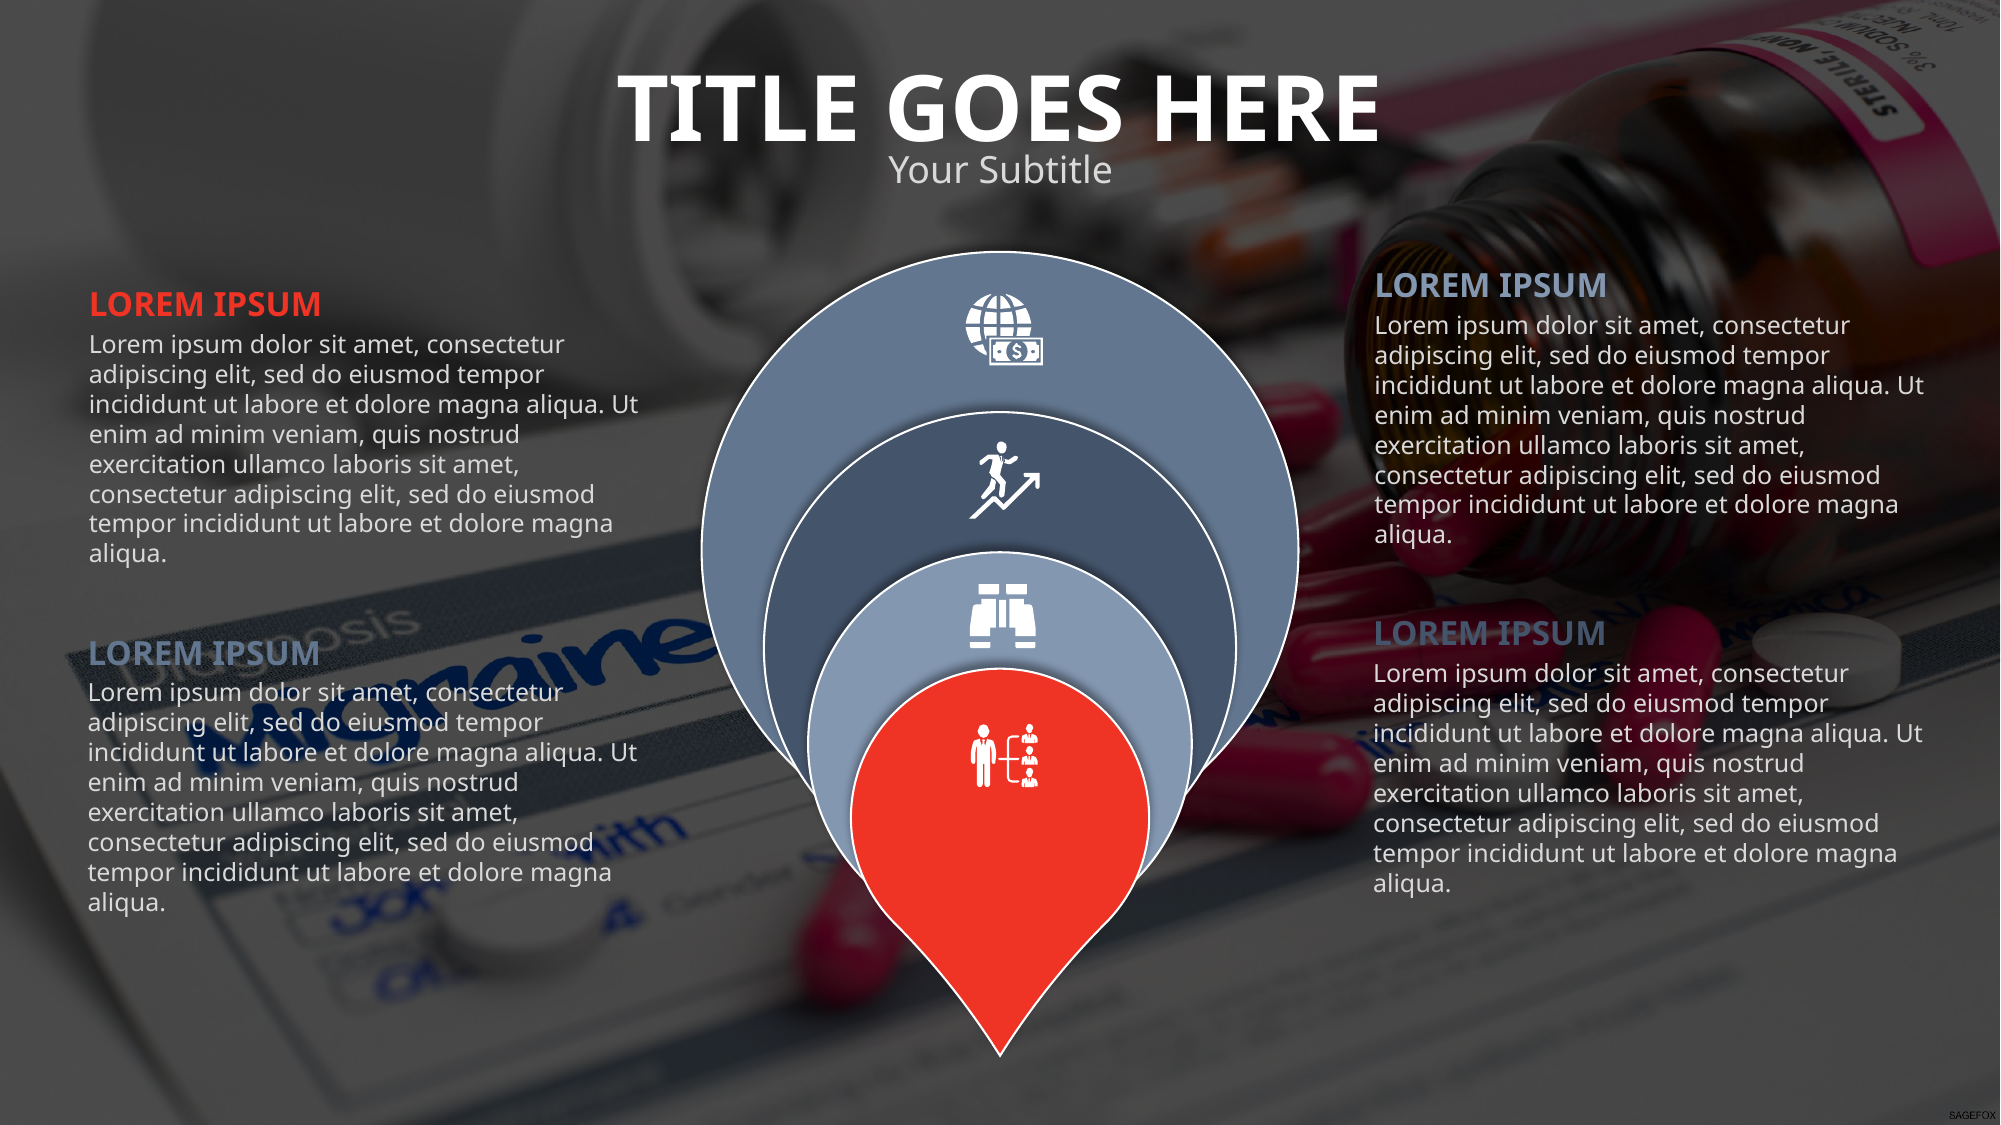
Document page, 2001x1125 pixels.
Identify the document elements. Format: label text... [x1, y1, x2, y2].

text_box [965, 293, 1043, 366]
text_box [548, 42, 1452, 199]
text_box [807, 551, 1193, 875]
text_box LOREM IPSUM Lorem ipsum dolor sit amet, consectetur adipiscing elit, sed do eiusmod tempor incididunt ut labore et dolore magna aliqua. Ut enim ad minim veniam, quis nostrud exercitation ullamco laboris sit amet, consectetur adipiscing elit, sed do eiusmod tempor incididunt ut labore et dolore magna aliqua. [72, 624, 676, 924]
picture [0, 0, 2001, 1125]
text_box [968, 440, 1040, 519]
text_box [700, 250, 1300, 766]
text_box LOREM IPSUM Lorem ipsum dolor sit amet, consectetur adipiscing elit, sed do eiusmod tempor incididunt ut labore et dolore magna aliqua. Ut enim ad minim veniam, quis nostrud exercitation ullamco laboris sit amet, consectetur adipiscing elit, sed do eiusmod tempor incididunt ut labore et dolore magna aliqua. [1358, 605, 1961, 905]
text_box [970, 723, 1038, 788]
text_box LOREM IPSUM Lorem ipsum dolor sit amet, consectetur adipiscing elit, sed do eiusmod tempor incididunt ut labore et dolore magna aliqua. Ut enim ad minim veniam, quis nostrud exercitation ullamco laboris sit amet, consectetur adipiscing elit, sed do eiusmod tempor incididunt ut labore et dolore magna aliqua. [1359, 257, 1962, 557]
text_box [762, 411, 1238, 789]
text_box LOREM IPSUM Lorem ipsum dolor sit amet, consectetur adipiscing elit, sed do eiusmod tempor incididunt ut labore et dolore magna aliqua. Ut enim ad minim veniam, quis nostrud exercitation ullamco laboris sit amet, consectetur adipiscing elit, sed do eiusmod tempor incididunt ut labore et dolore magna aliqua. [73, 276, 677, 576]
text_box [849, 667, 1151, 1058]
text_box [969, 584, 1036, 649]
